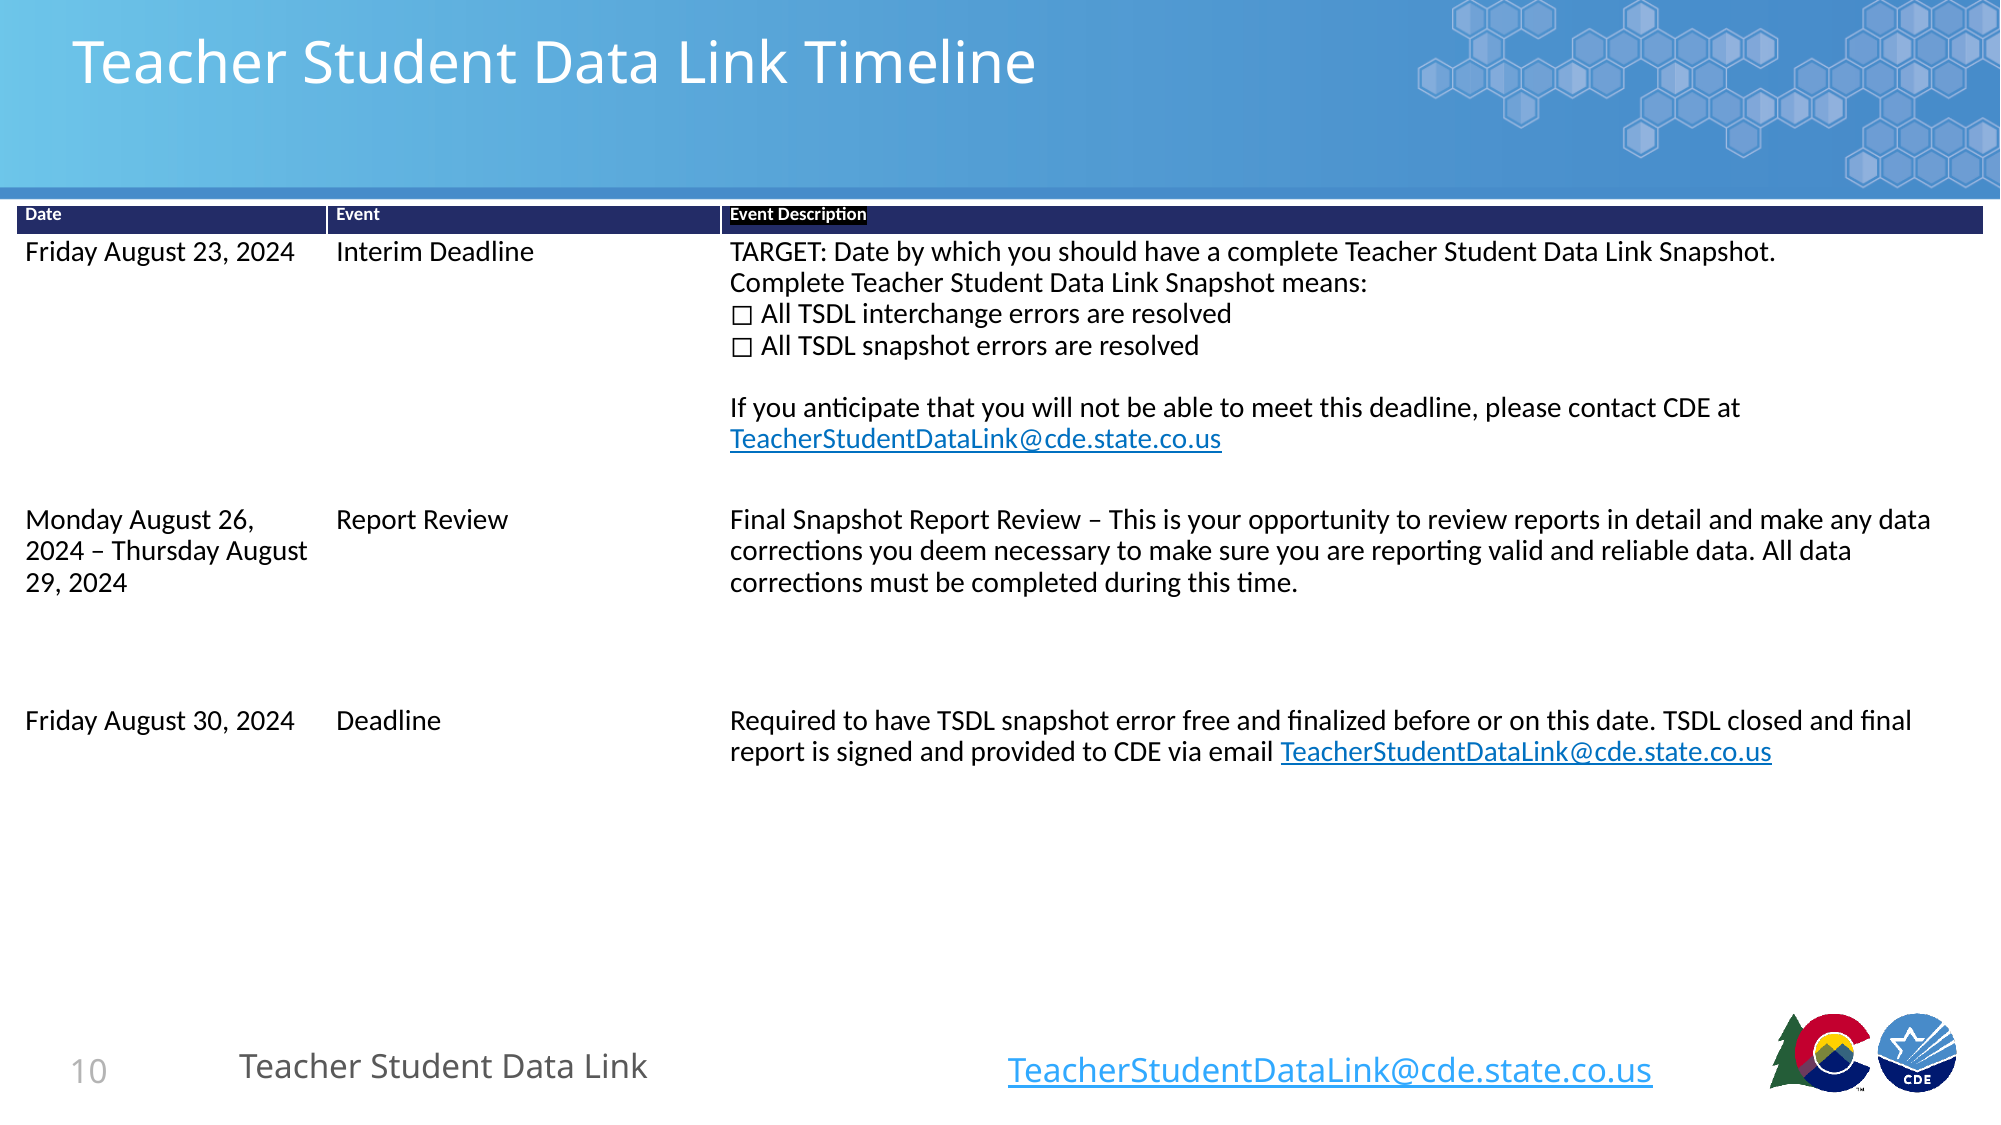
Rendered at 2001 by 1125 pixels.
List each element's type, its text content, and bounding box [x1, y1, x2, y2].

list TeacherStudentDataLink@cde.state.co.us [992, 1042, 1714, 1103]
picture [1768, 1012, 1957, 1093]
table_header Event Description [722, 206, 1983, 234]
table_cell Monday August 26, 2024 – Thursday August 29, 2024 [17, 506, 326, 705]
table_cell TARGET: Date by which you should have a complete Teacher Student Data Link Snapshot. Complete Teacher Student Data Link Snapshot means: ◻ All TSDL interchange errors are resolved ◻ All TSDL snapshot errors are resolved If you anticipate that you will not be able to meet this deadline, please contact CDE at TeacherStudentDataLink@cde.state.co.us [722, 240, 1983, 505]
title Teacher Student Data Link Timeline [72, 33, 1396, 182]
table_cell Deadline [328, 707, 720, 804]
list Teacher Student Data Link [224, 1042, 960, 1103]
table_header Date [17, 206, 326, 234]
table_cell Report Review [328, 506, 720, 705]
slide_number 10 [54, 1042, 191, 1103]
table_cell Interim Deadline [328, 240, 720, 505]
table_cell Friday August 30, 2024 [17, 707, 326, 804]
table_cell Final Snapshot Report Review – This is your opportunity to review reports in detail and make any data corrections you deem necessary to make sure you are reporting valid and reliable data. All data corrections must be completed during this time. [722, 506, 1983, 705]
table_header Event [328, 206, 720, 234]
table_cell Friday August 23, 2024 [17, 240, 326, 505]
table_cell Required to have TSDL snapshot error free and finalized before or on this date. TSDL closed and final report is signed and provided to CDE via email TeacherStudentDataLink@cde.state.co.us [722, 707, 1983, 804]
picture [0, 0, 2000, 200]
